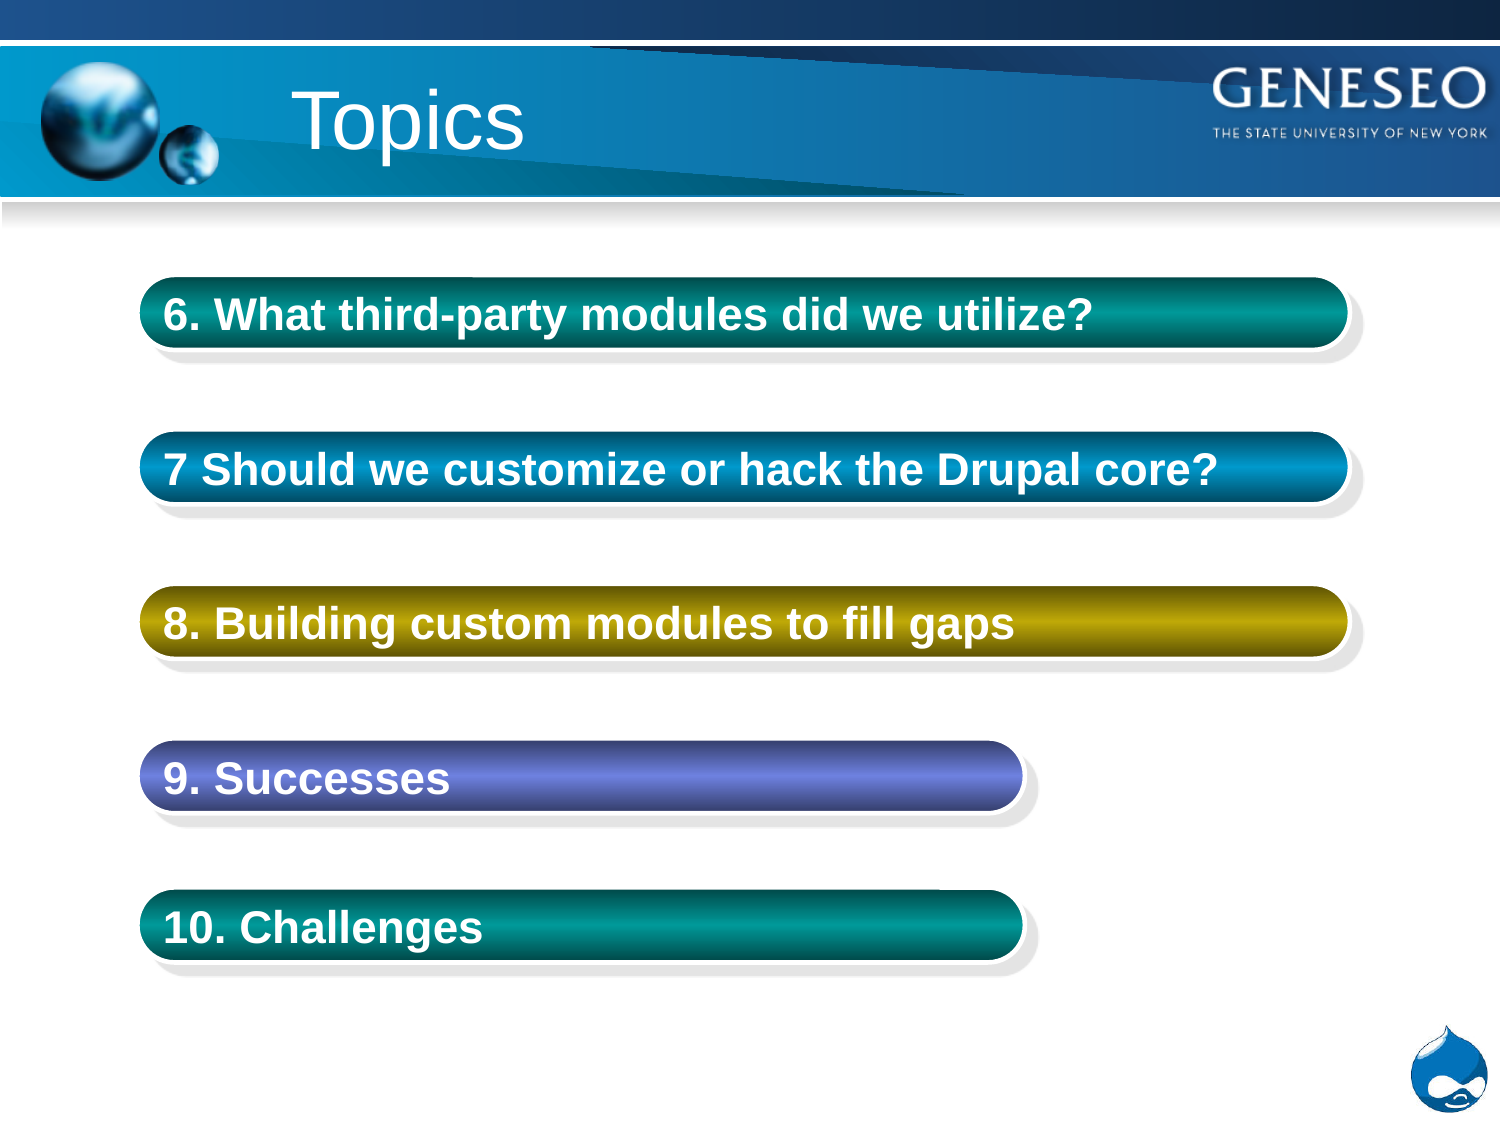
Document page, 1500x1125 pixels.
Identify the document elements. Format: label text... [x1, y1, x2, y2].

text_box 8. Building custom modules to fill gaps [137, 583, 1350, 659]
picture [1363, 45, 1488, 150]
text_box 7 Should we customize or hack the Drupal core? [137, 429, 1350, 505]
picture [1410, 1024, 1488, 1113]
title Topics [274, 44, 1363, 188]
picture [42, 63, 159, 180]
picture [160, 126, 218, 184]
text_box 6. What third-party modules did we utilize? [137, 274, 1350, 350]
text_box 10. Challenges [137, 887, 1025, 963]
text_box 9. Successes [137, 738, 1025, 814]
